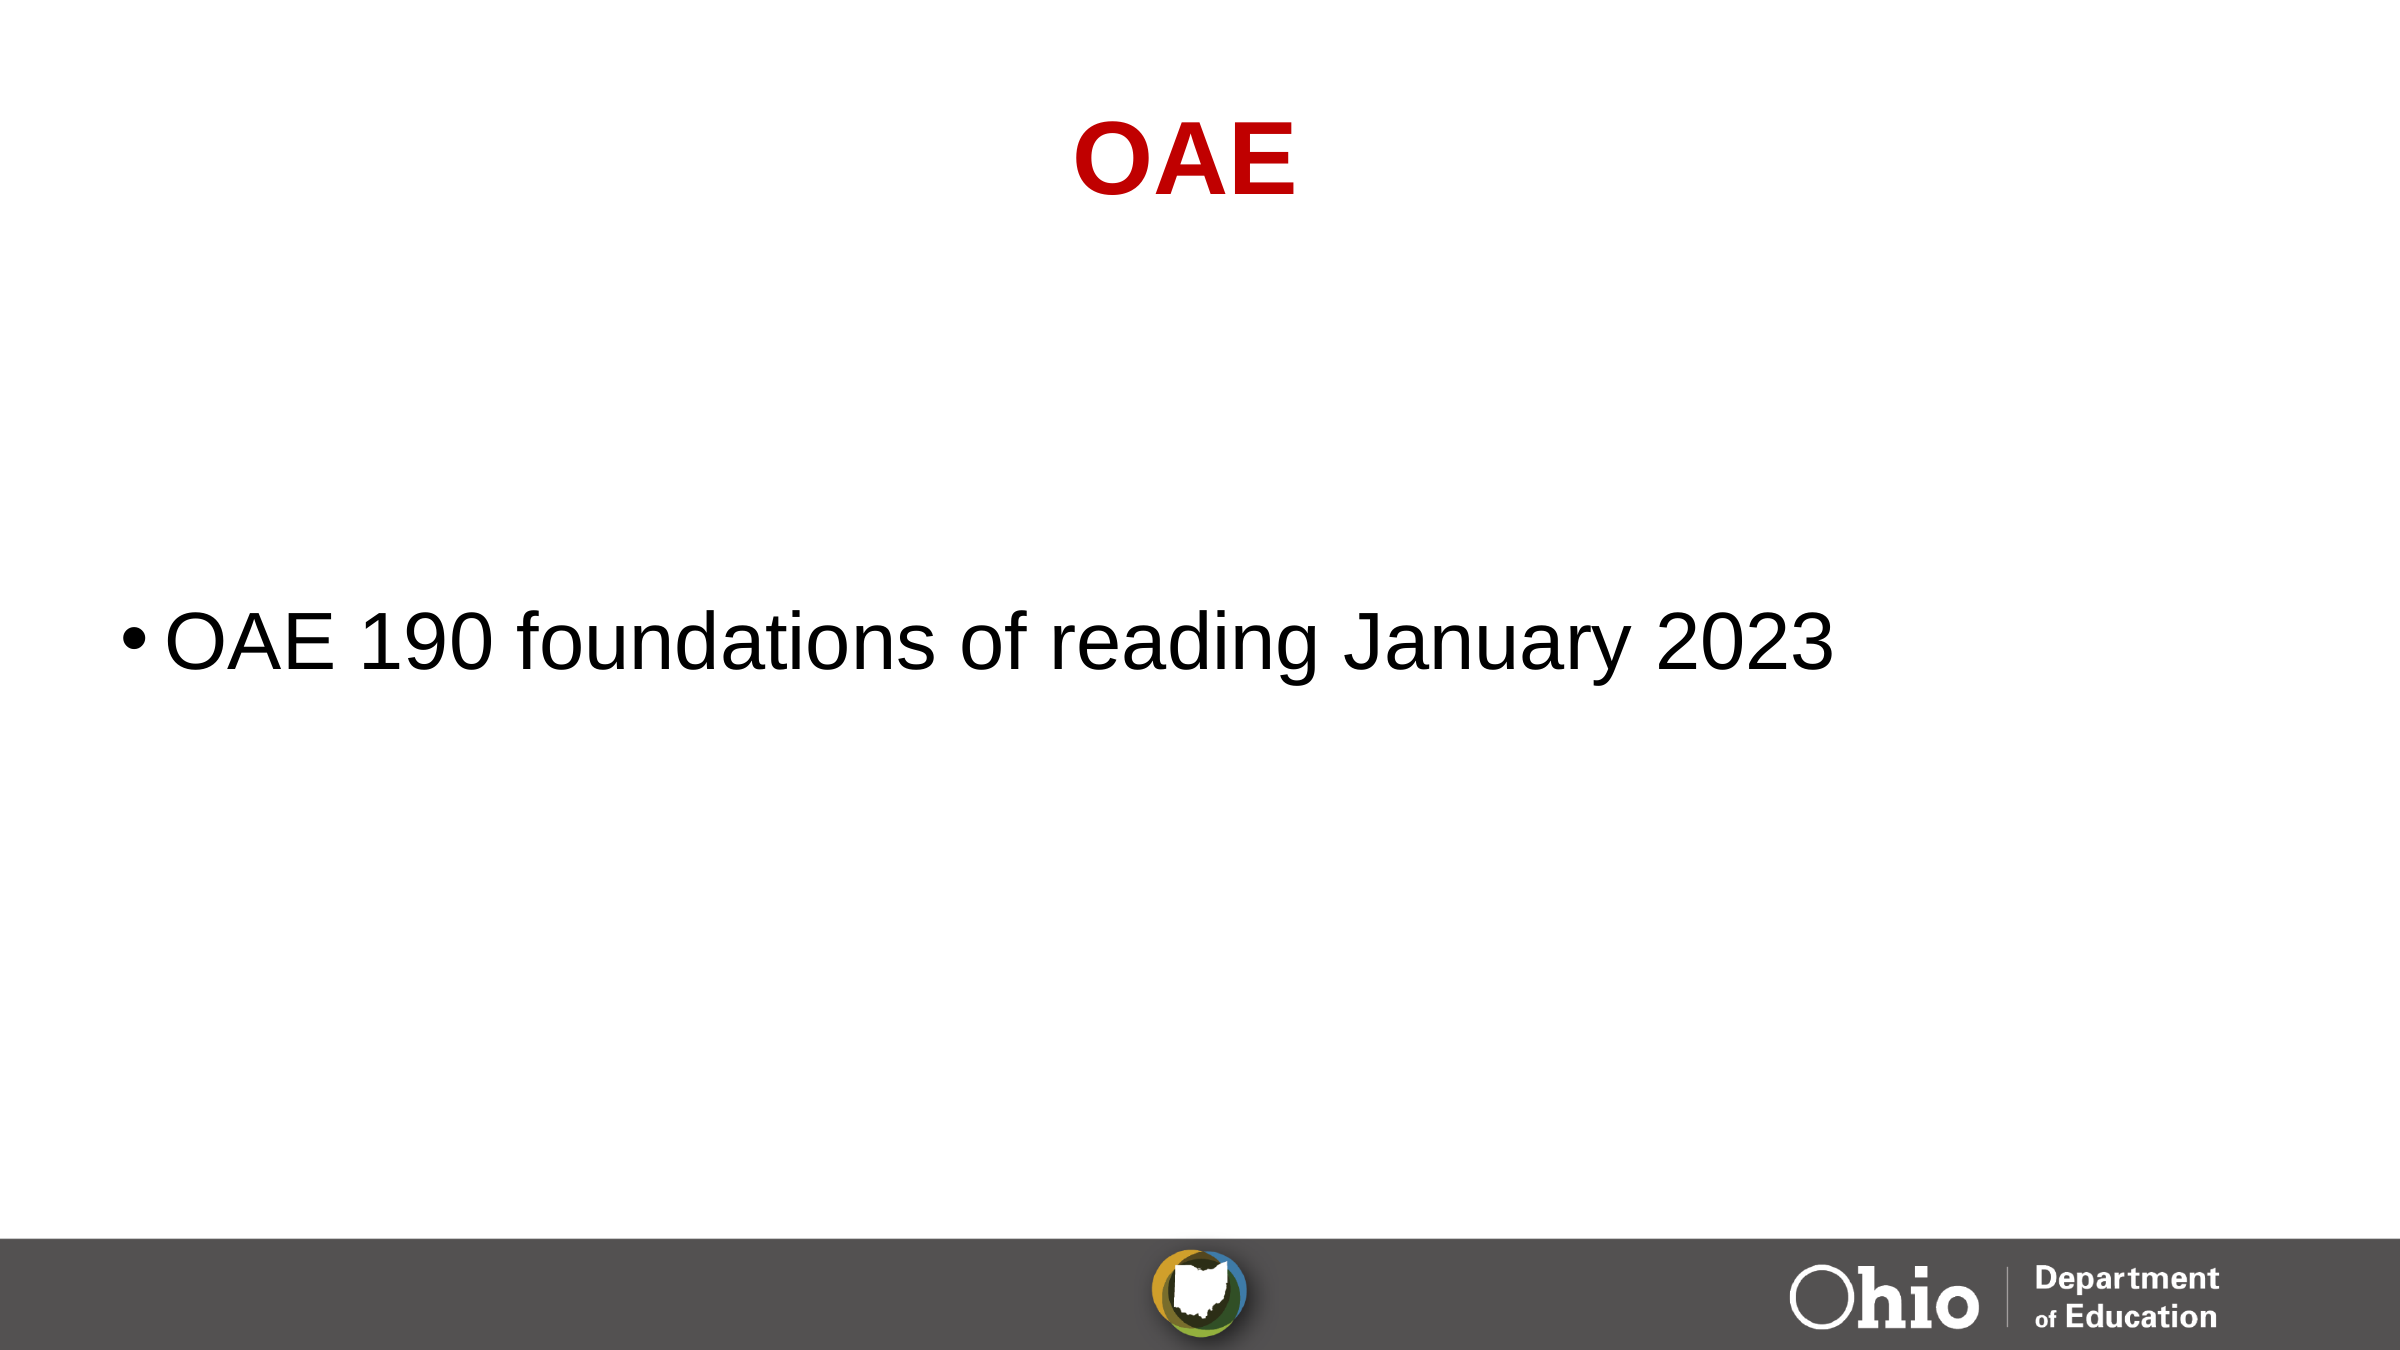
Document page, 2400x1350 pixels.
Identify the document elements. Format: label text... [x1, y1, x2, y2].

title OAE [120, 90, 2280, 217]
picture [0, 0, 2400, 1350]
list OAE 190 foundations of reading January 2023 [120, 247, 2280, 1139]
